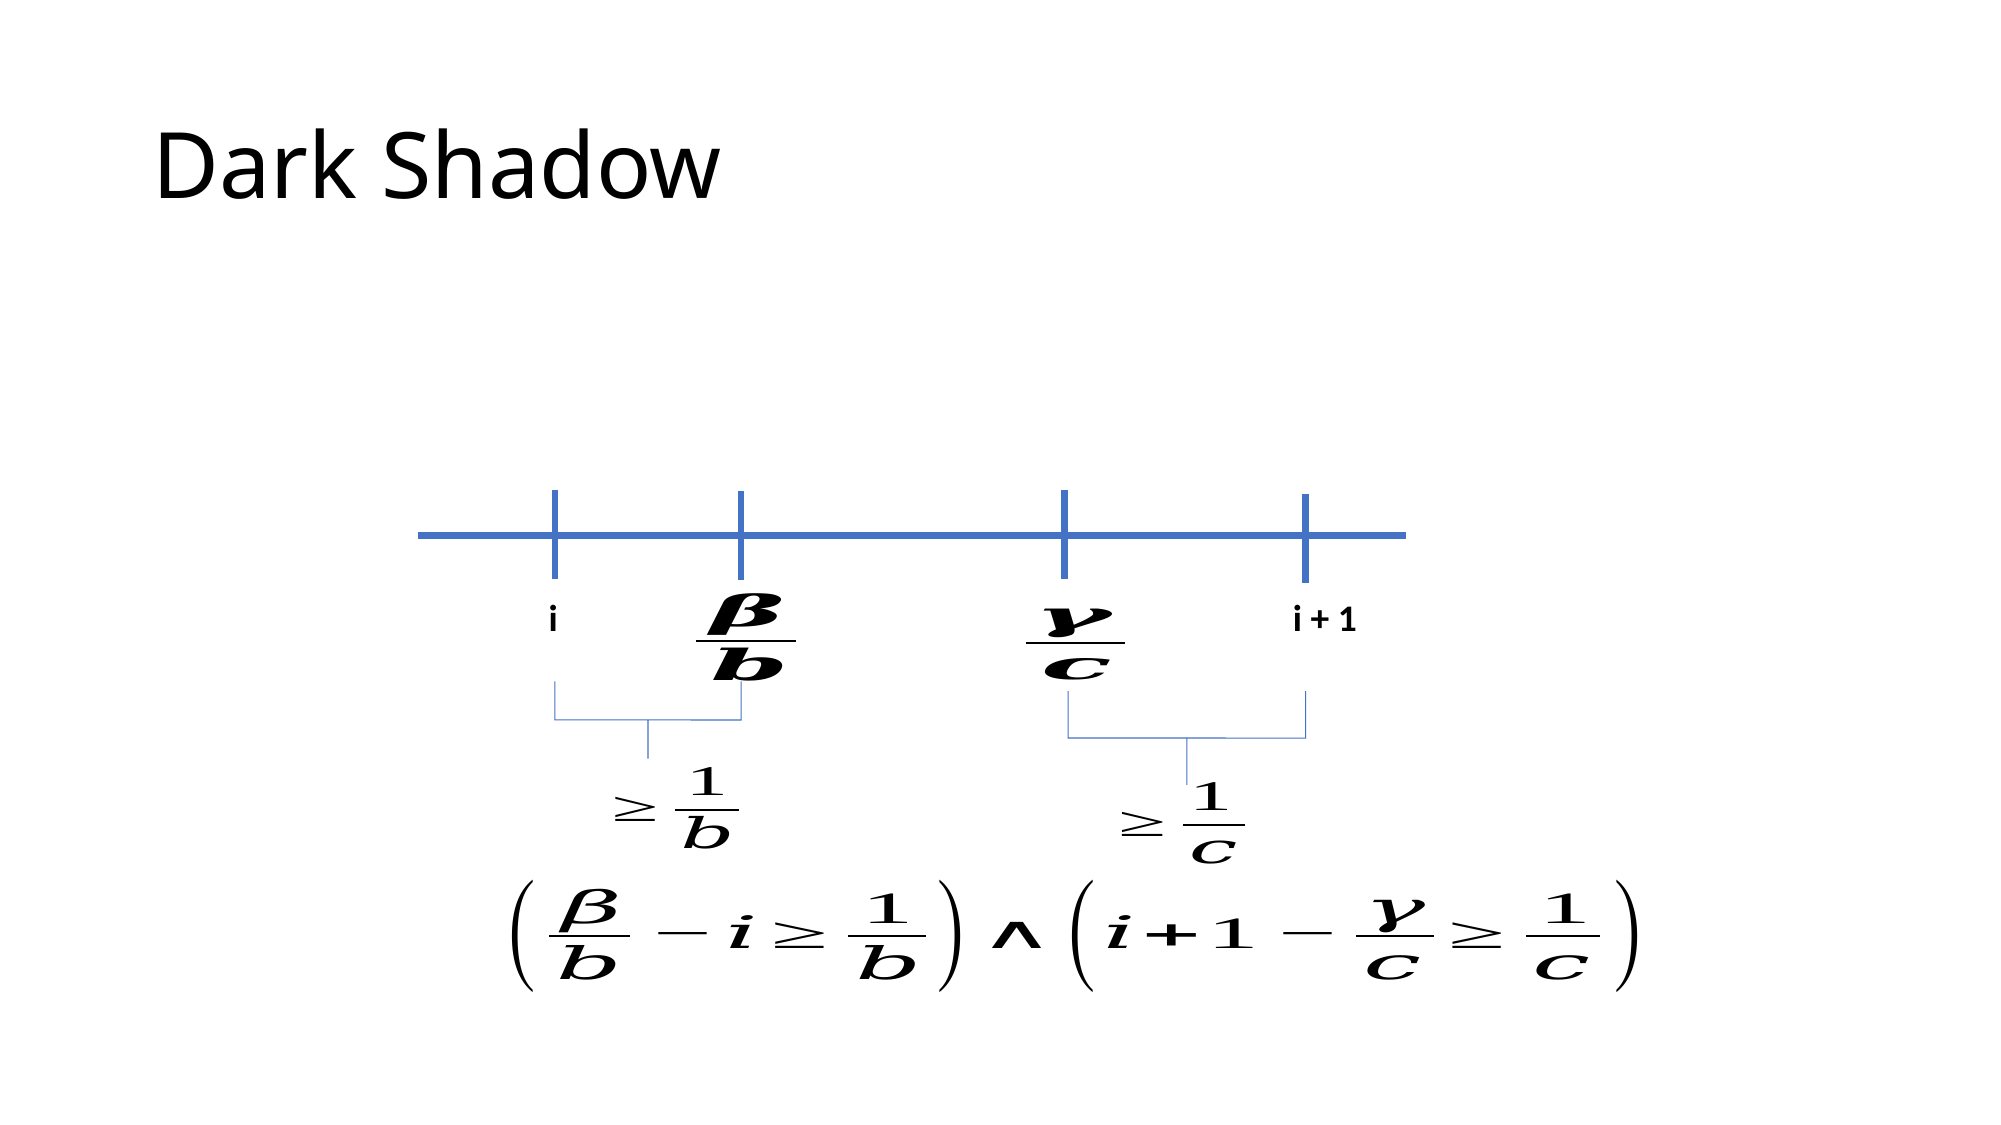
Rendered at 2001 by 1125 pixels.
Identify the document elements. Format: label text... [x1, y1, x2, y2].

text_box [1067, 691, 1307, 785]
title Dark Shadow [137, 59, 1863, 278]
text_box [554, 681, 742, 759]
list [137, 299, 1863, 1014]
text_box i + 1 [1278, 586, 1389, 646]
text_box i [533, 587, 612, 647]
